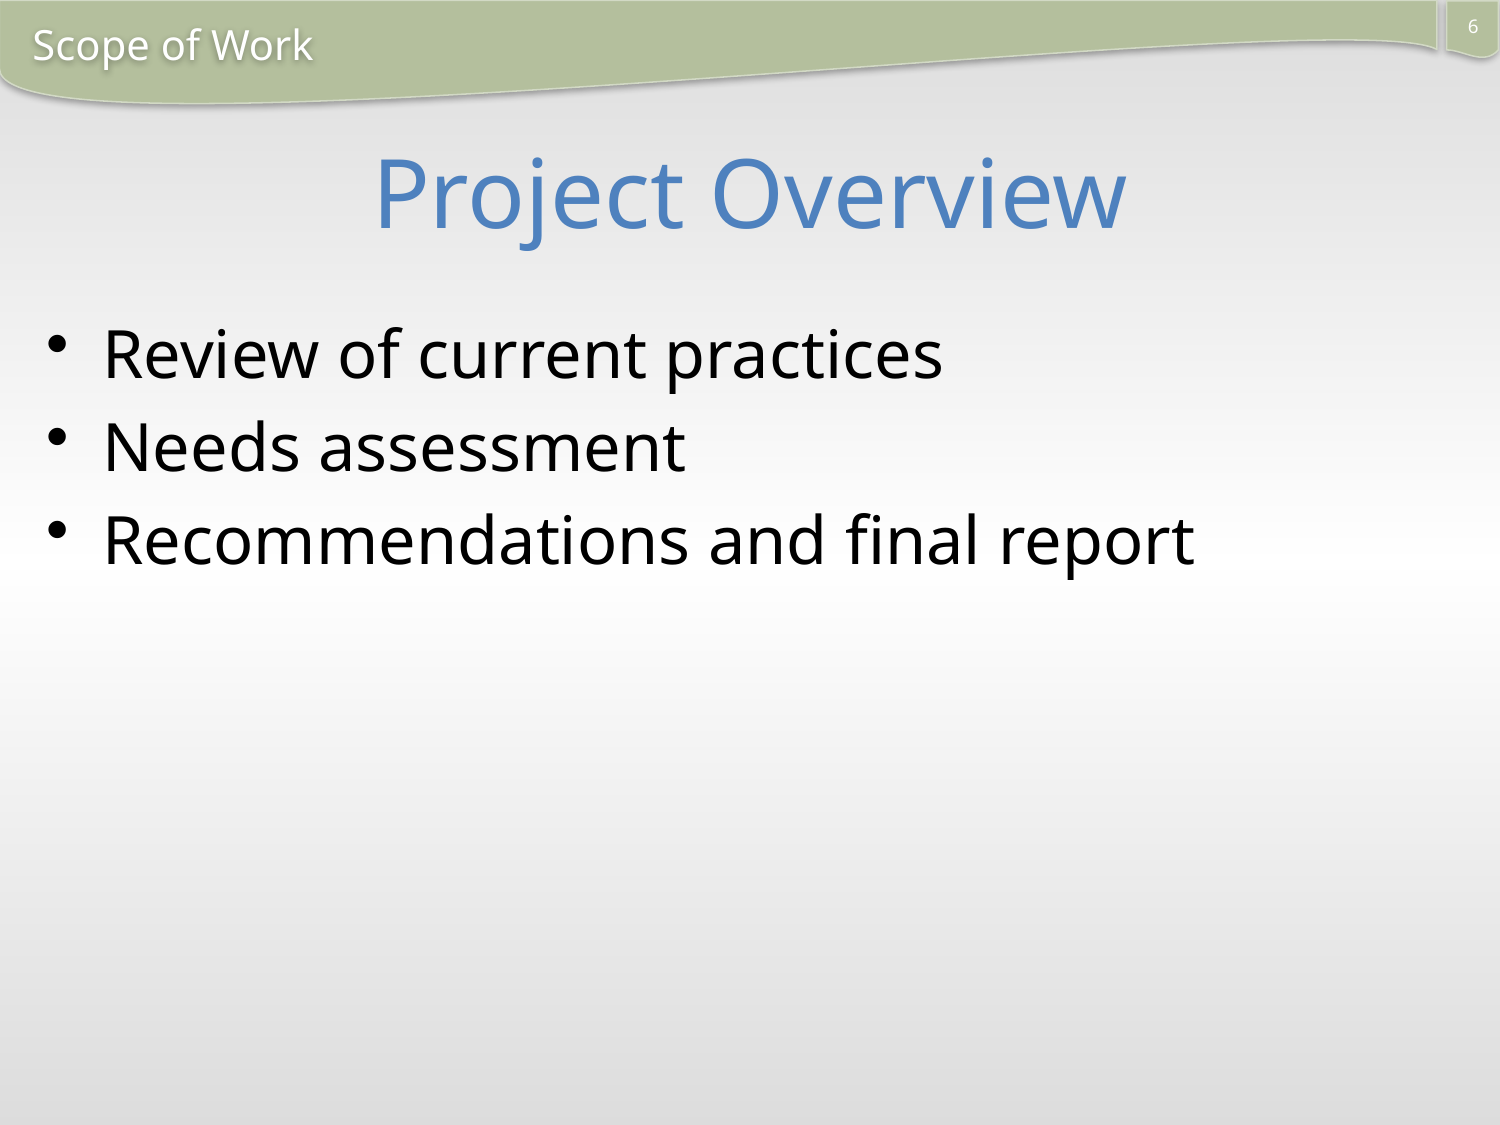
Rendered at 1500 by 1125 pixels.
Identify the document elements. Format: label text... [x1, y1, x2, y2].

text_box Scope of Work [17, 10, 716, 76]
title Project Overview [0, 147, 1500, 253]
list Review of current practices Needs assessment Recommendations and final report [31, 303, 1453, 594]
slide_number 6 [1446, 7, 1500, 58]
